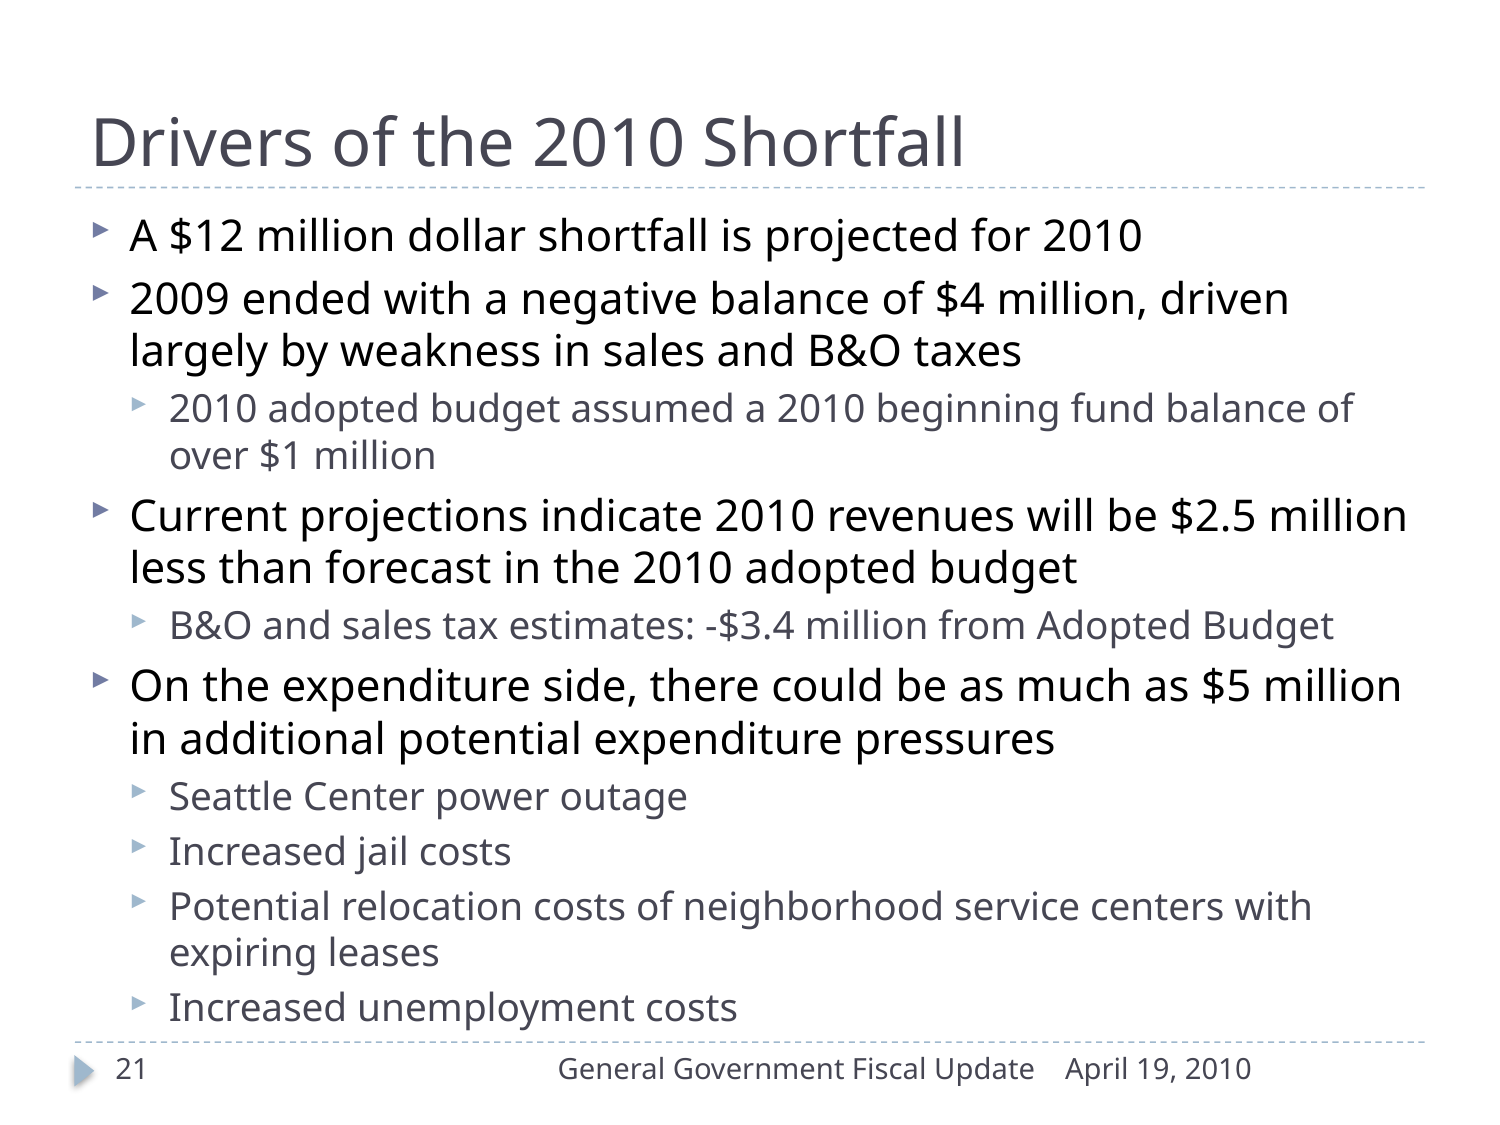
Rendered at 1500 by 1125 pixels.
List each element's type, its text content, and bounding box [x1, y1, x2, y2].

slide_number 21 [100, 1042, 426, 1103]
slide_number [1051, 1042, 1426, 1103]
title Drivers of the 2010 Shortfall [74, 24, 1426, 188]
footer General Government Fiscal Update [475, 1042, 1051, 1103]
list A $12 million dollar shortfall is projected for 2010 2009 ended with a negative balance of $4 million, driven largely by weakness in sales and B&O taxes 2010 adopted budget assumed a 2010 beginning fund balance of over $1 million Current projections indicate 2010 revenues will be $2.5 million less than forecast in the 2010 adopted budget B&O and sales tax estimates: -$3.4 million from Adopted Budget On the expenditure side, there could be as much as $5 million in additional potential expenditure pressures Seattle Center power outage Increased jail costs Potential relocation costs of neighborhood service centers with expiring leases Increased unemployment costs [74, 199, 1426, 1051]
